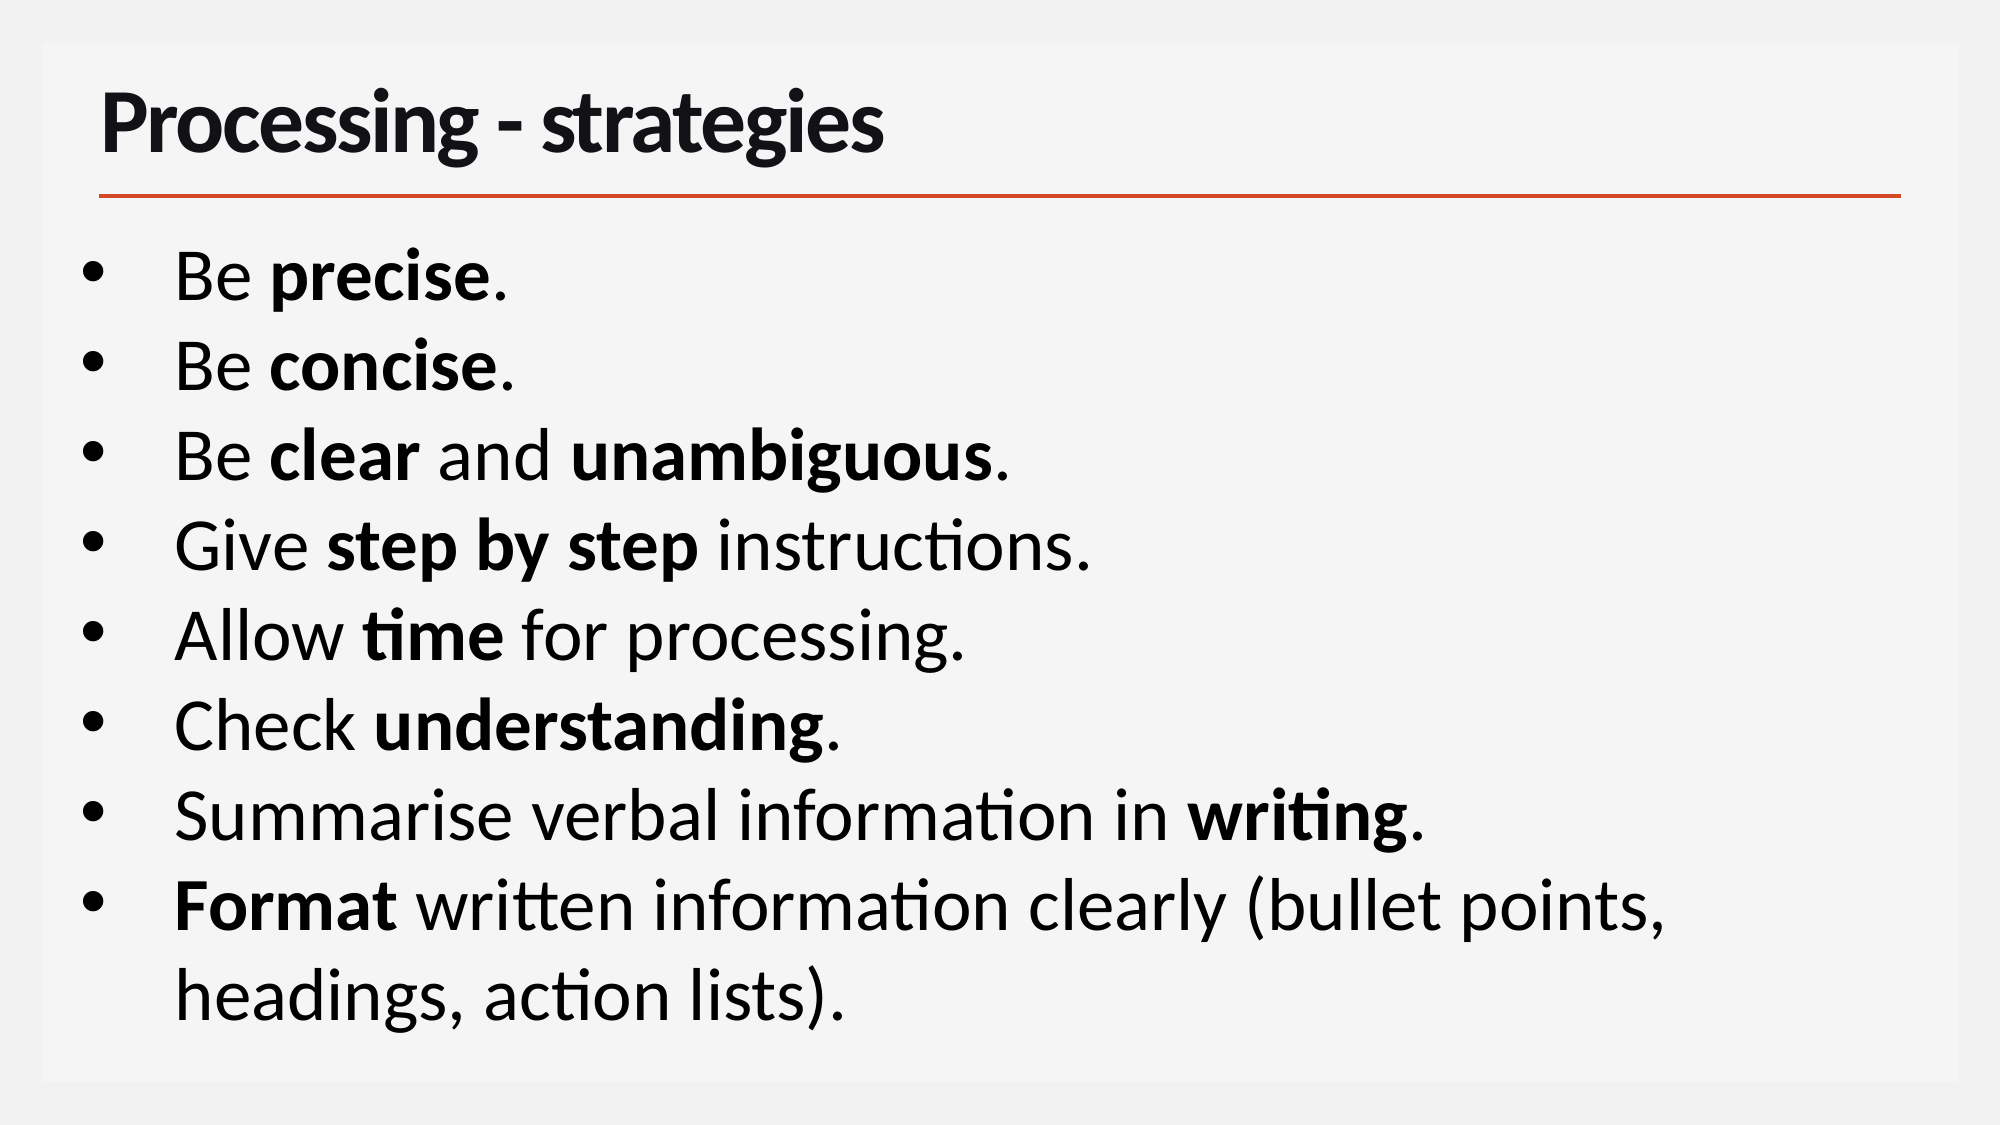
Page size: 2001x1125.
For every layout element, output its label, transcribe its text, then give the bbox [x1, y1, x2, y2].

title Processing - strategies [85, 73, 1895, 179]
text_box Be precise. Be concise. Be clear and unambiguous. Give step by step instructions. Allow time for processing. Check understanding. Summarise verbal information in writing. Format written information clearly (bullet points, headings, action lists). [65, 218, 1934, 1044]
